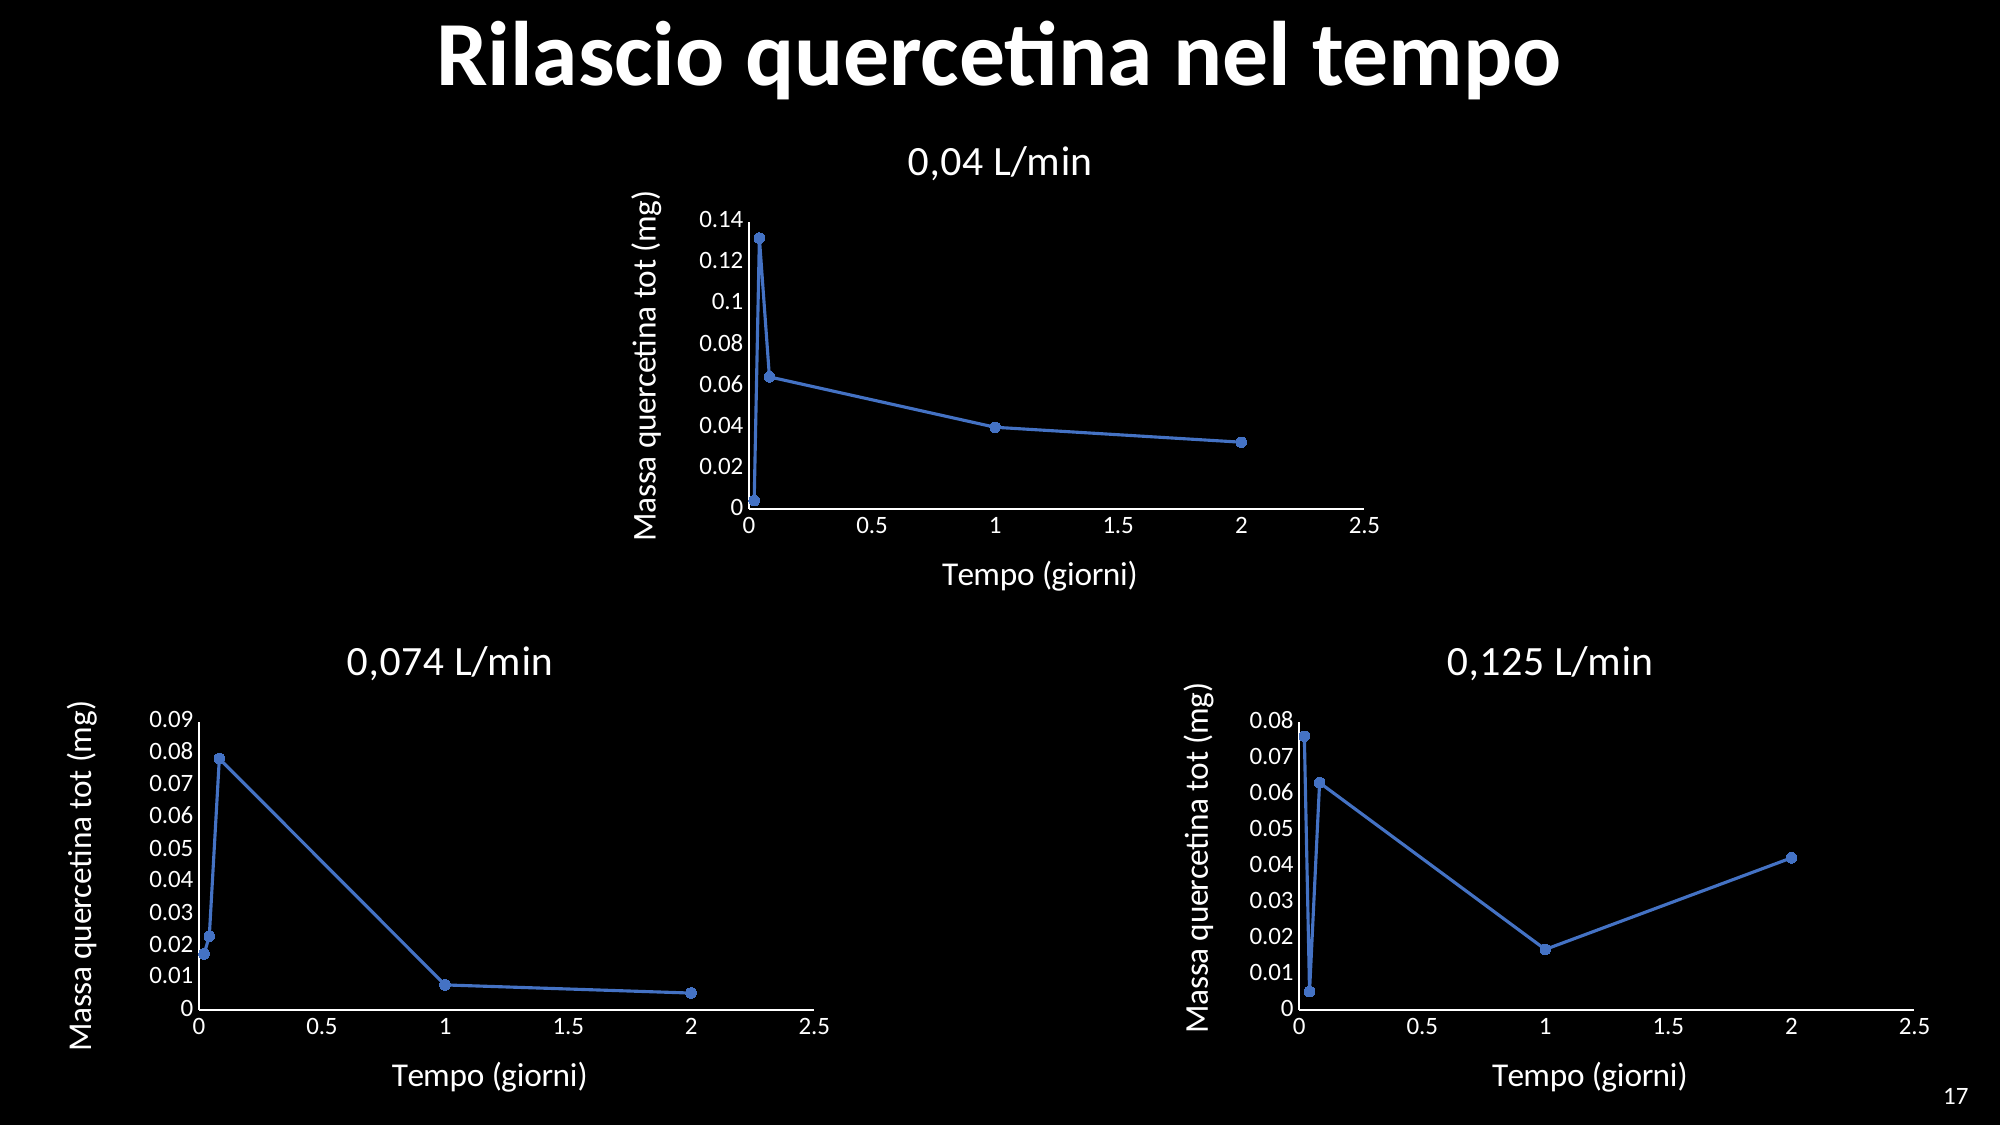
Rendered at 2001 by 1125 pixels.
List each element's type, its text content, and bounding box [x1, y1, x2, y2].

chart [53, 113, 1946, 1125]
text_box Rilascio quercetina nel tempo [420, 0, 1580, 165]
slide_number 17 [1946, 1065, 1984, 1125]
